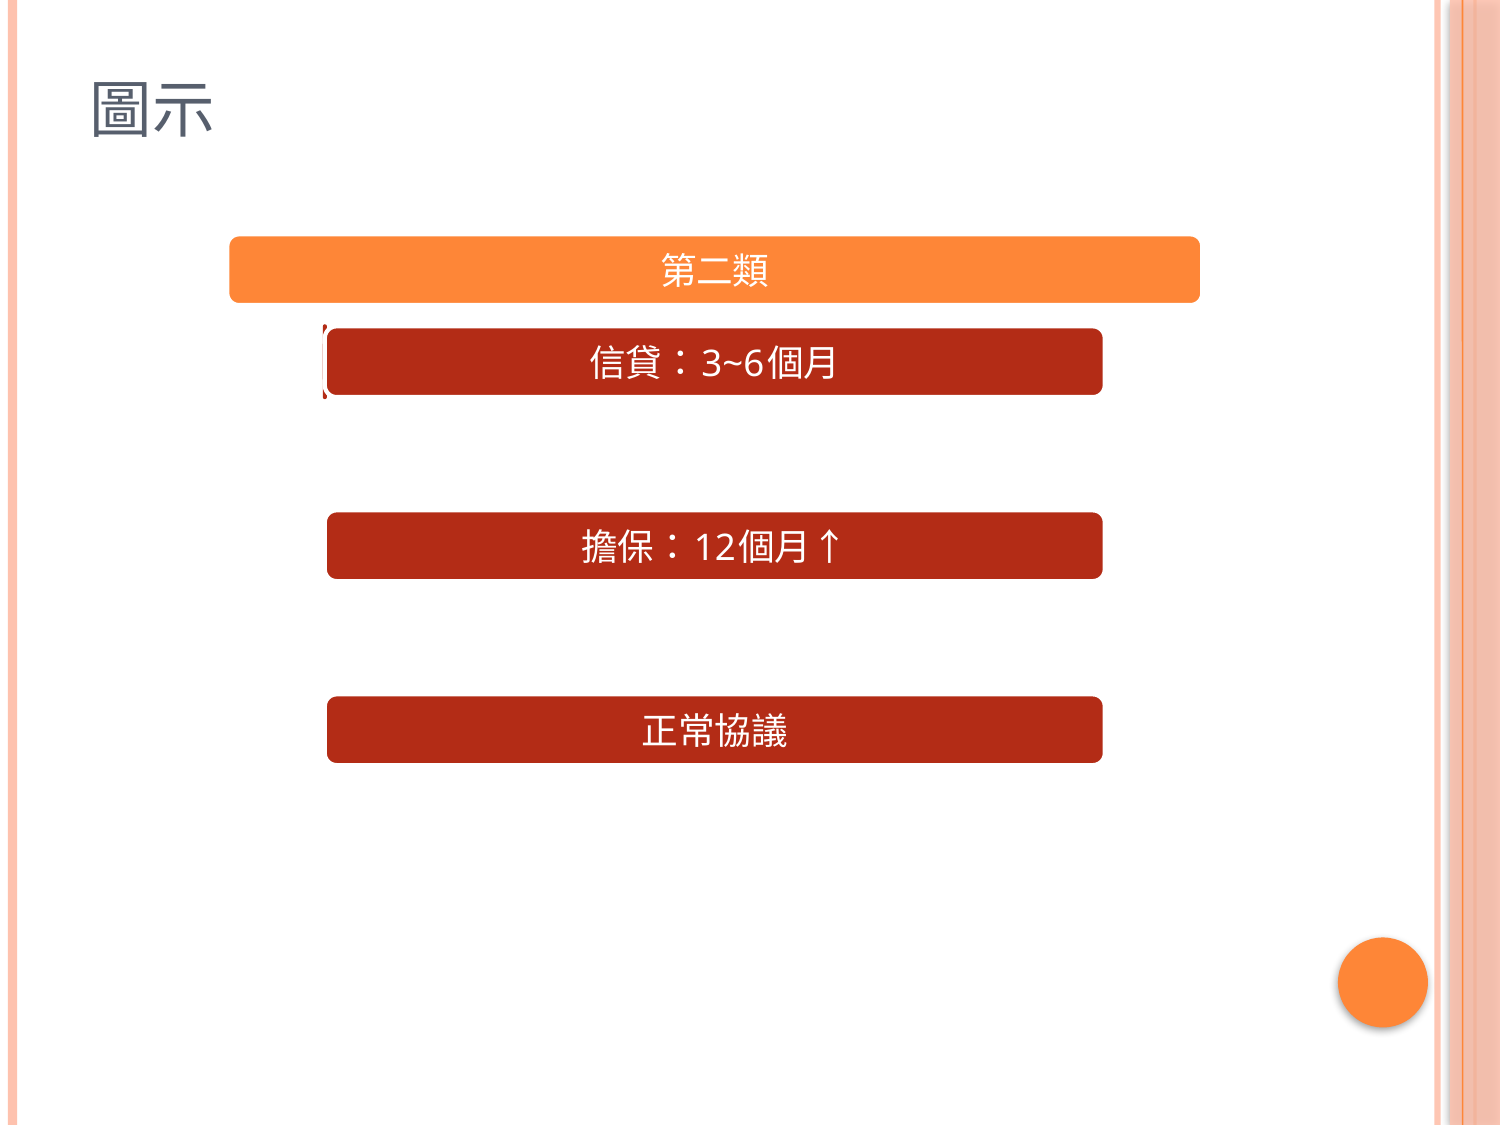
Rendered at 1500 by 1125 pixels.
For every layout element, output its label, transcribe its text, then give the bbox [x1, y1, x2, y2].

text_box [104, 233, 1325, 950]
title 圖示 [75, 52, 1263, 153]
